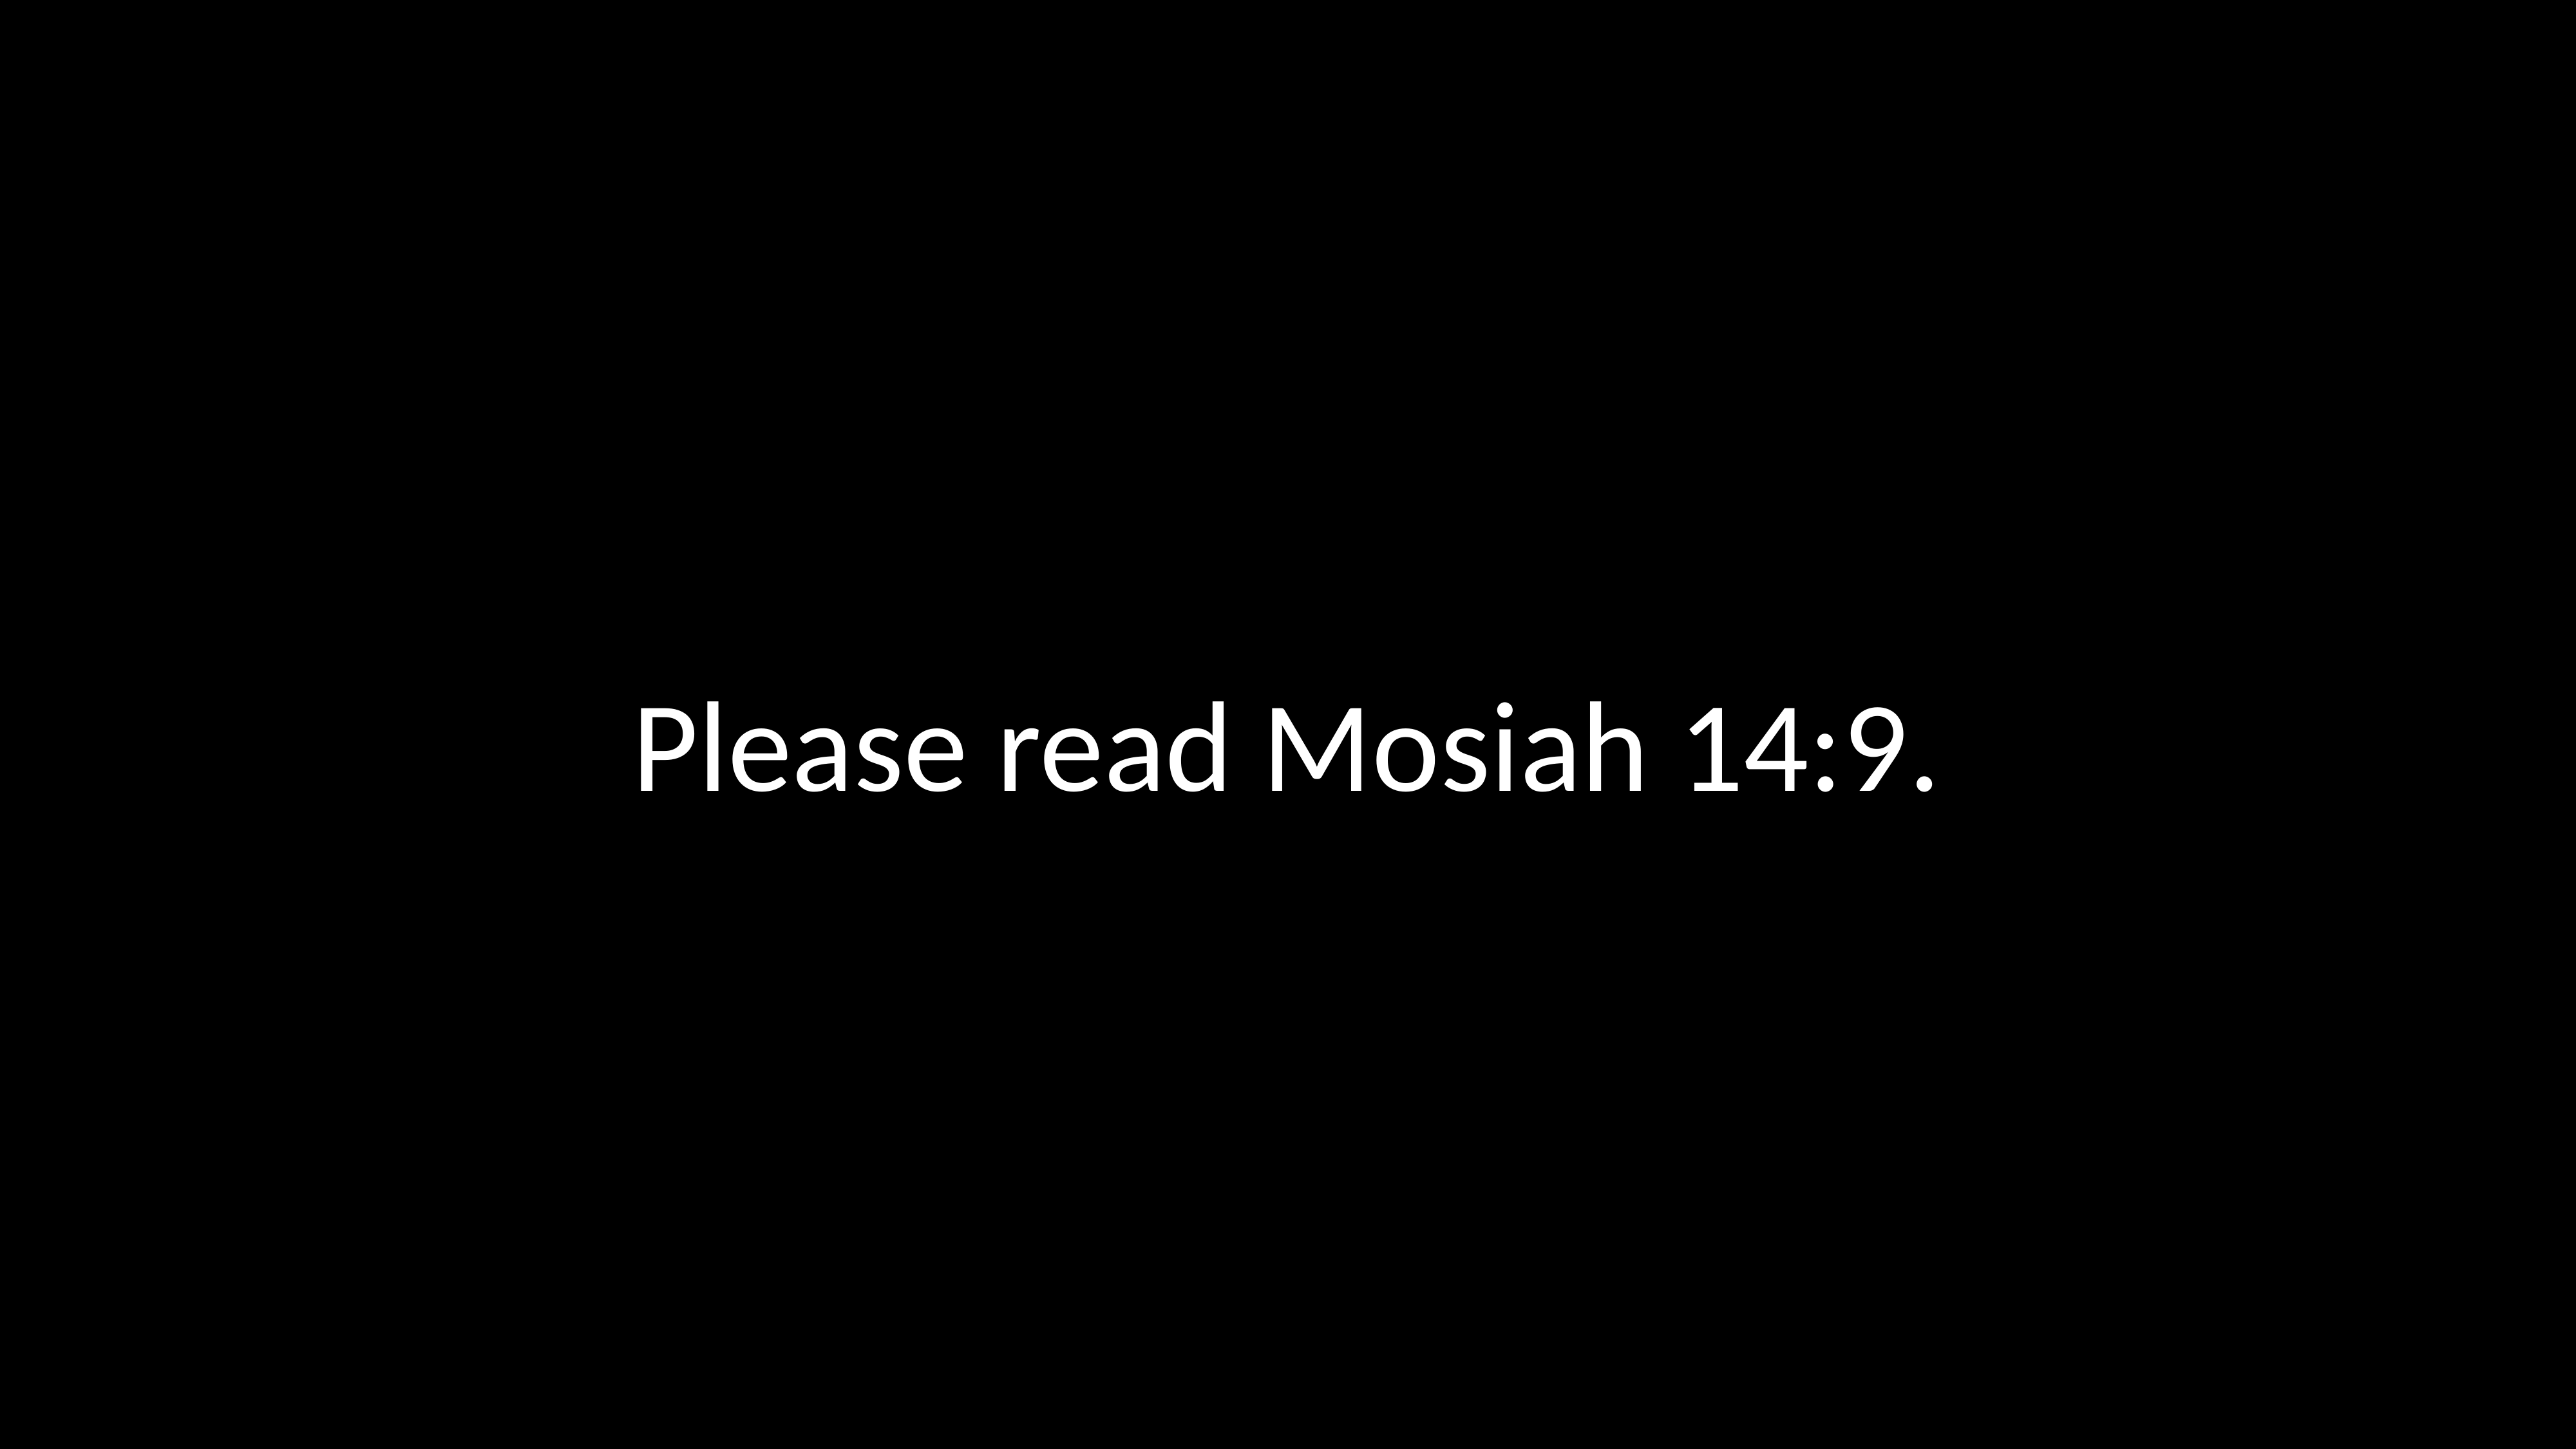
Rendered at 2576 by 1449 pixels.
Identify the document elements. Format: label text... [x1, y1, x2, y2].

list Please read Mosiah 14:9. [193, 334, 2381, 1115]
